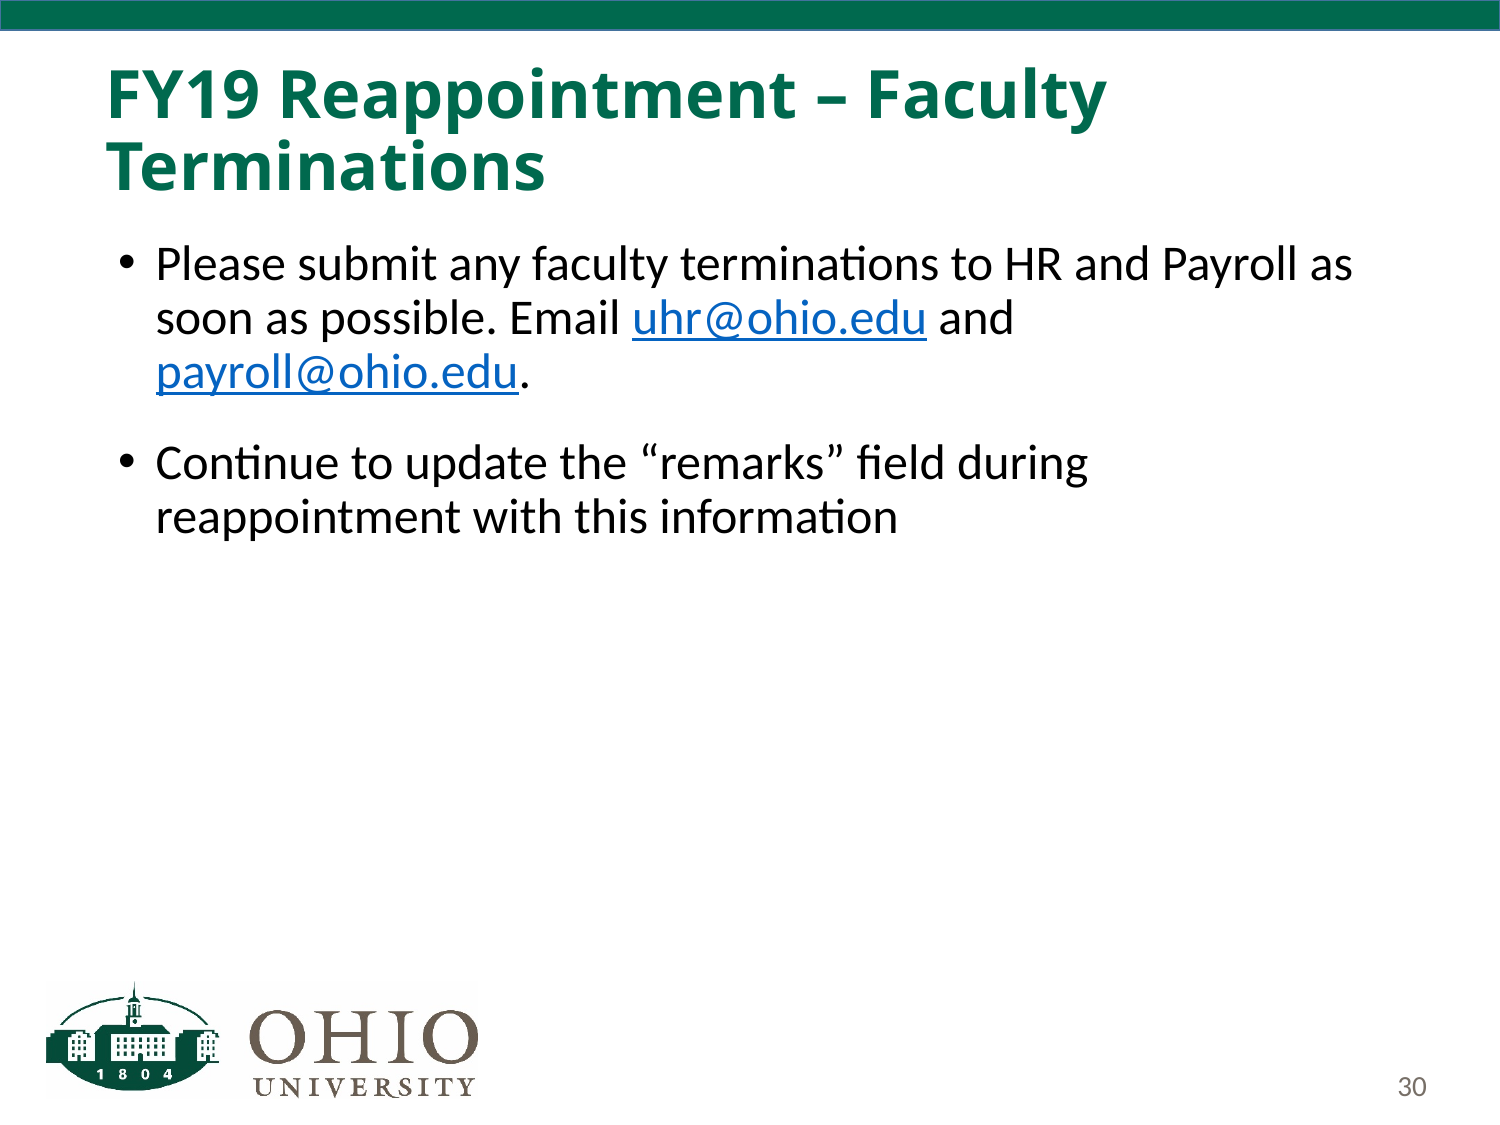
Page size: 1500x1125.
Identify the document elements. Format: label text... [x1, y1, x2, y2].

title FY19 Reappointment – Faculty Terminations [90, 23, 1385, 242]
picture [46, 981, 478, 1099]
list Please submit any faculty terminations to HR and Payroll as soon as possible. Email uhr@ohio.edu and payroll@ohio.edu. Continue to update the “remarks” field during reappointment with this information [103, 229, 1397, 944]
